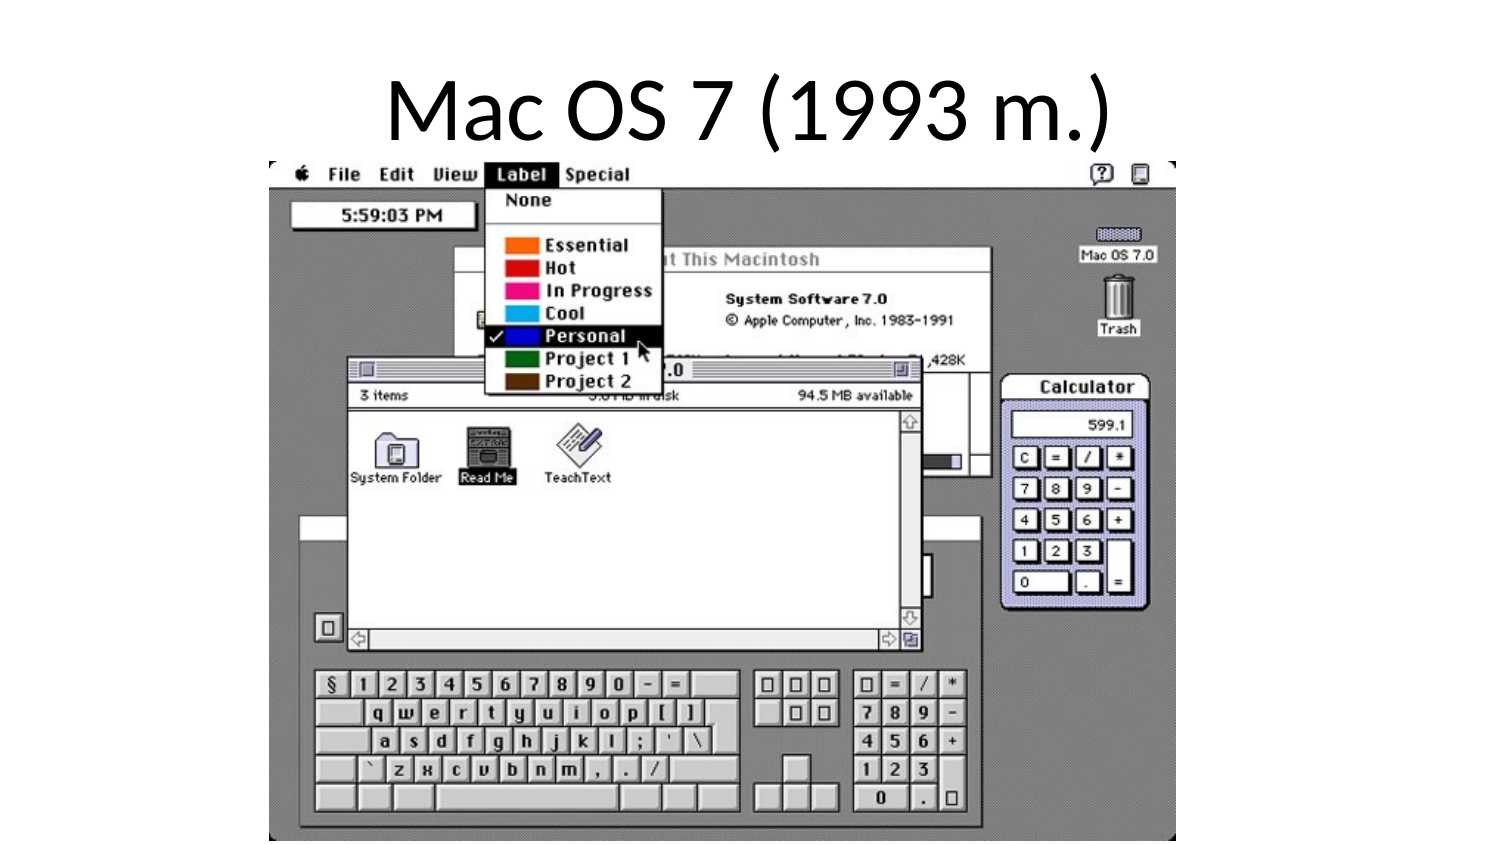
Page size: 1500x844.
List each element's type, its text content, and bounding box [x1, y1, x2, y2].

picture [269, 161, 1176, 842]
title Mac OS 7 (1993 m.) [75, 33, 1425, 175]
